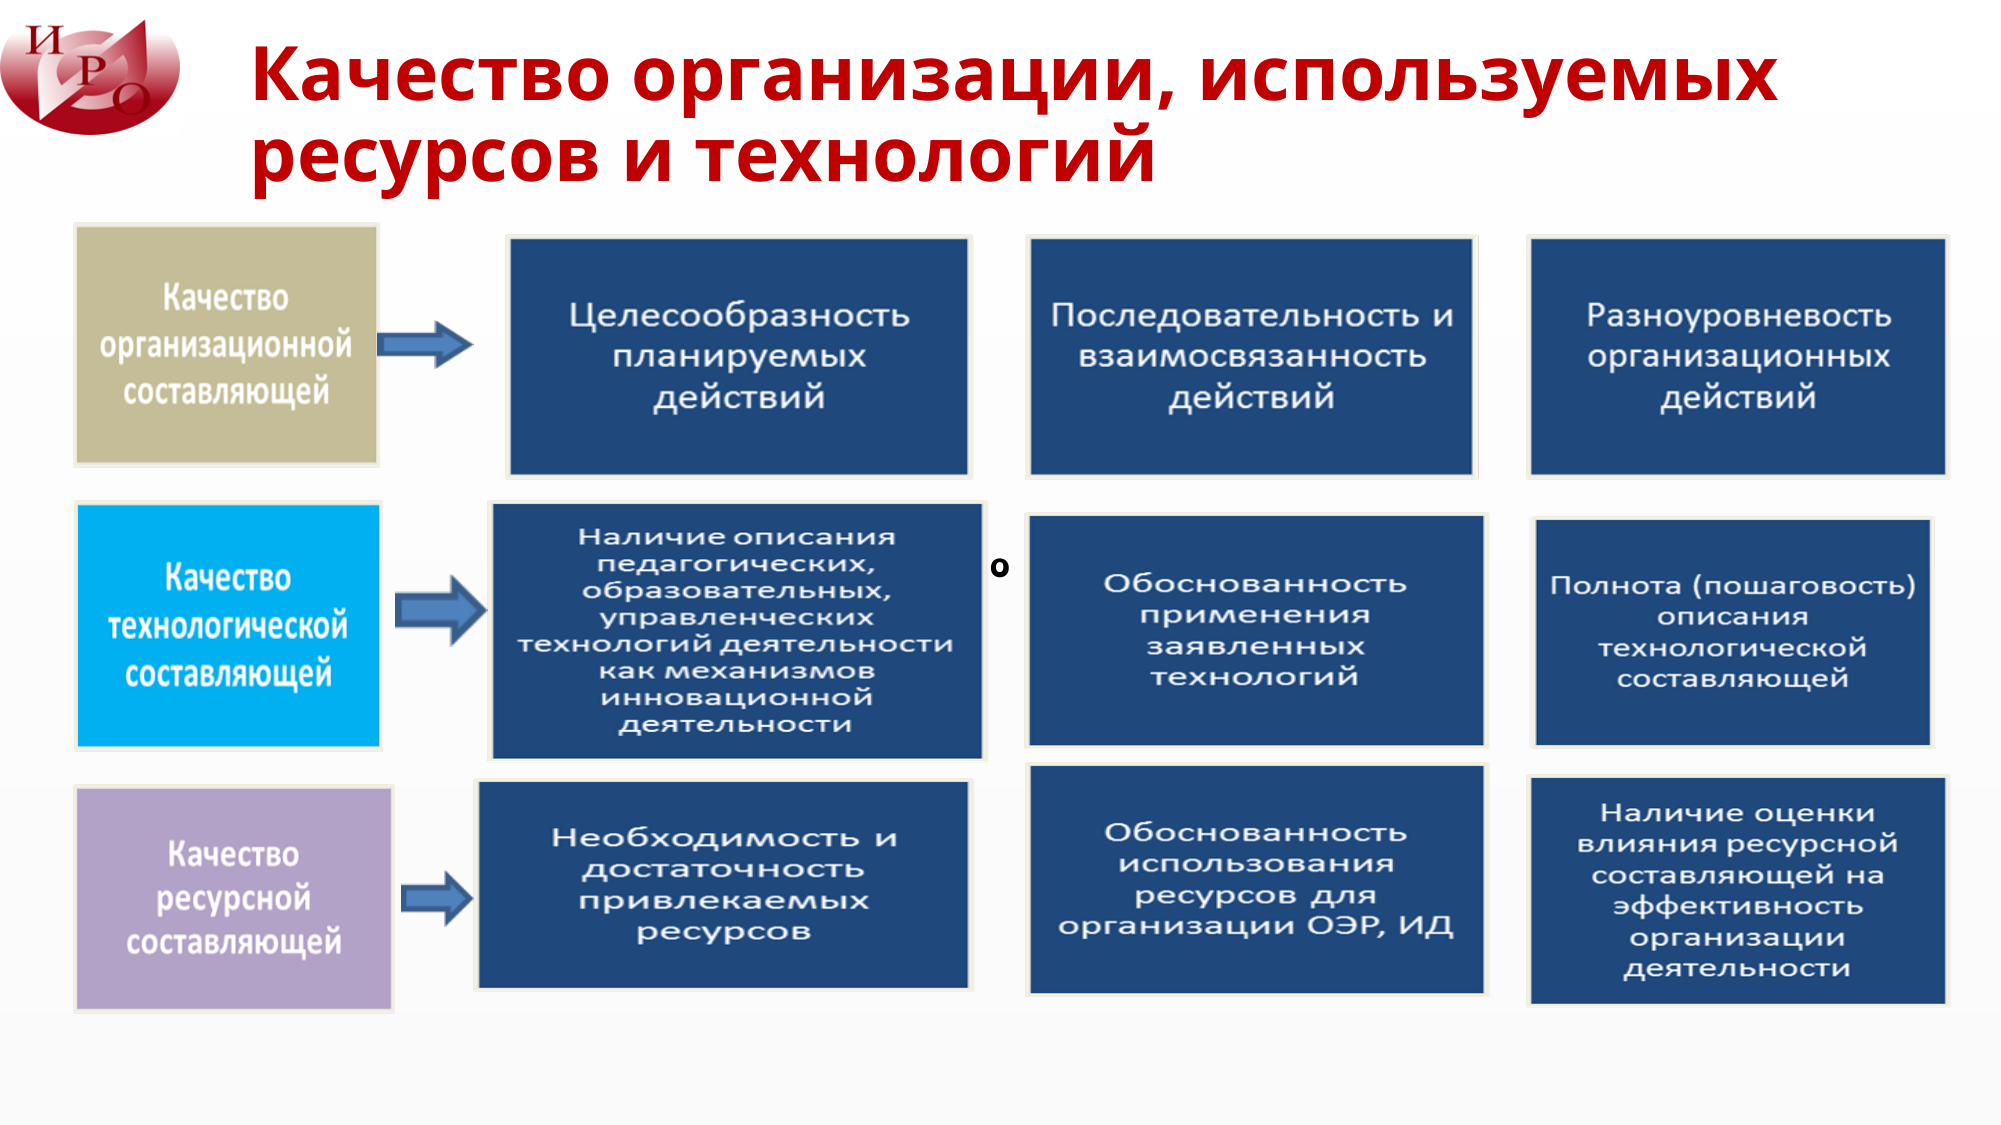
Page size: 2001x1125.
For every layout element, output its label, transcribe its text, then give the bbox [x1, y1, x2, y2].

picture [505, 234, 975, 480]
picture [401, 778, 976, 992]
text_box о [990, 532, 1024, 592]
picture [1024, 512, 1491, 750]
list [73, 222, 383, 468]
picture [1526, 516, 1952, 750]
picture [1526, 234, 1952, 480]
picture [74, 500, 384, 752]
title Качество организации, используемых ресурсов и технологий [234, 59, 1863, 175]
picture [1024, 234, 1491, 480]
picture [1526, 774, 1952, 1008]
picture [0, 0, 180, 135]
picture [395, 500, 990, 763]
picture [73, 784, 396, 1015]
picture [377, 320, 474, 369]
picture [1025, 762, 1491, 998]
